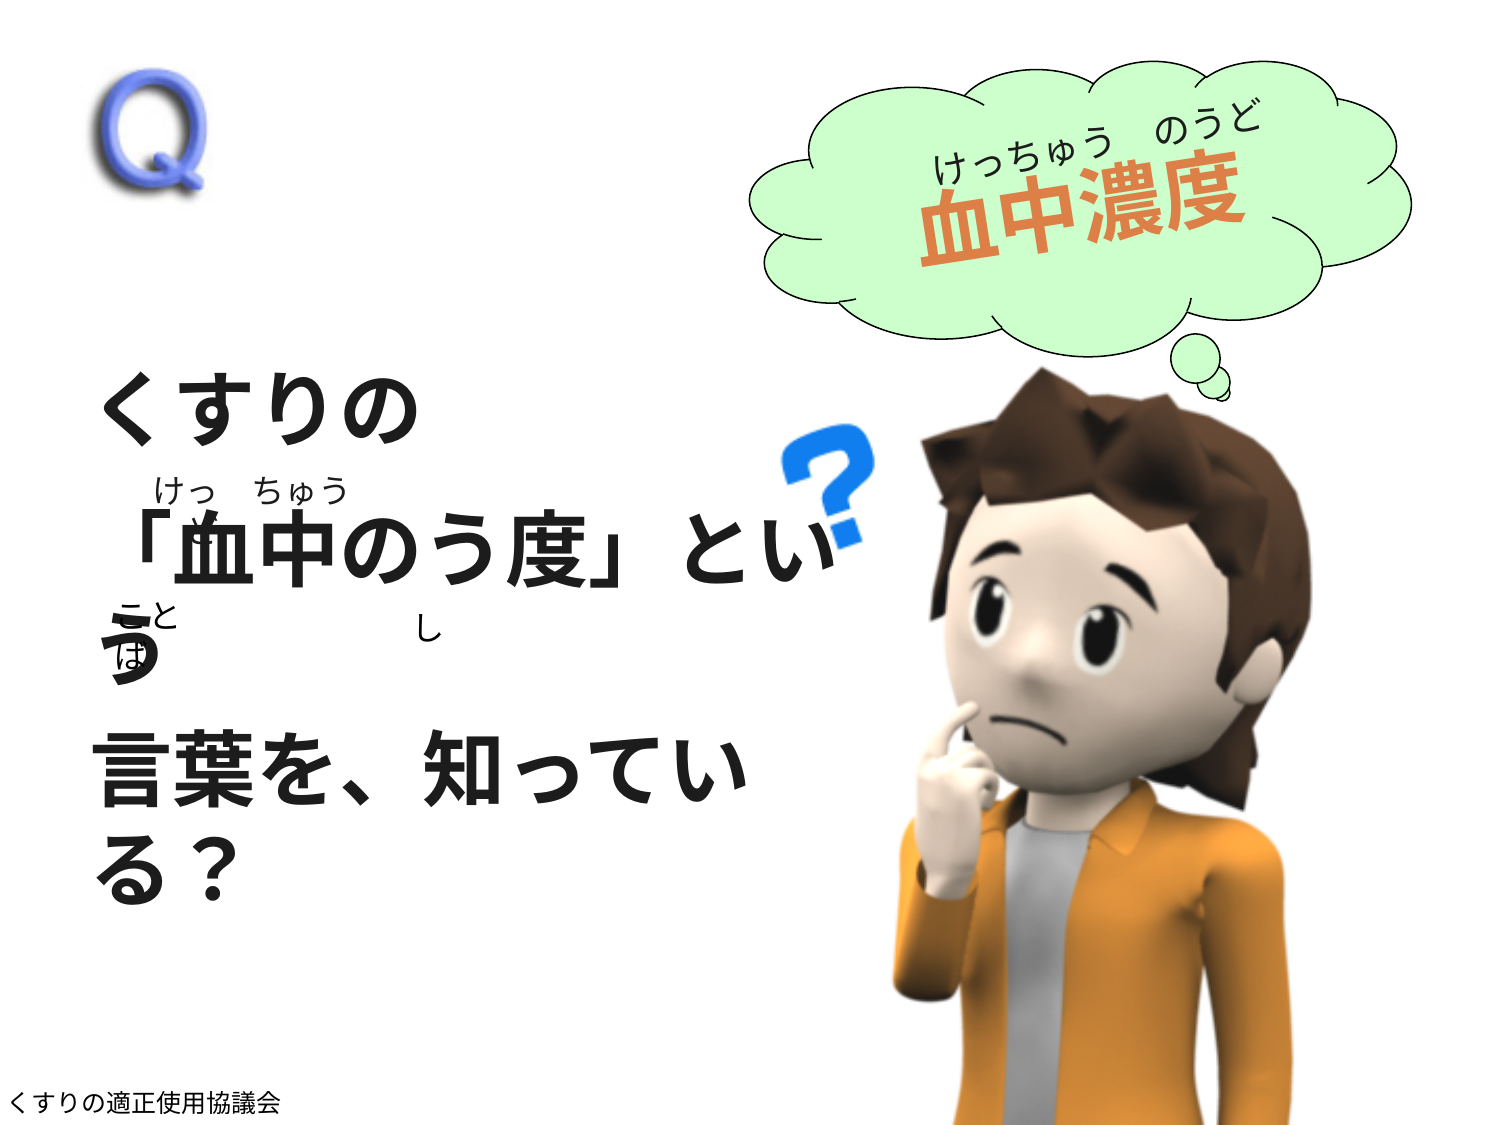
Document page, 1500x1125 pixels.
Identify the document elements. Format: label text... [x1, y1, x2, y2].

text_box し [396, 599, 460, 655]
text_box けっ ちゅう ど [137, 462, 575, 558]
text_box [749, 342, 1363, 1125]
text_box [749, 61, 1412, 341]
text_box くすりの適正使用協議会 [0, 1079, 297, 1125]
text_box 血中濃度 [890, 100, 1405, 291]
text_box けっちゅう のうど [912, 74, 1317, 204]
text_box くすりの 「血中のう度」という 言葉を、知っている？ [75, 350, 743, 925]
text_box こと ば [100, 587, 238, 682]
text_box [70, 60, 228, 211]
